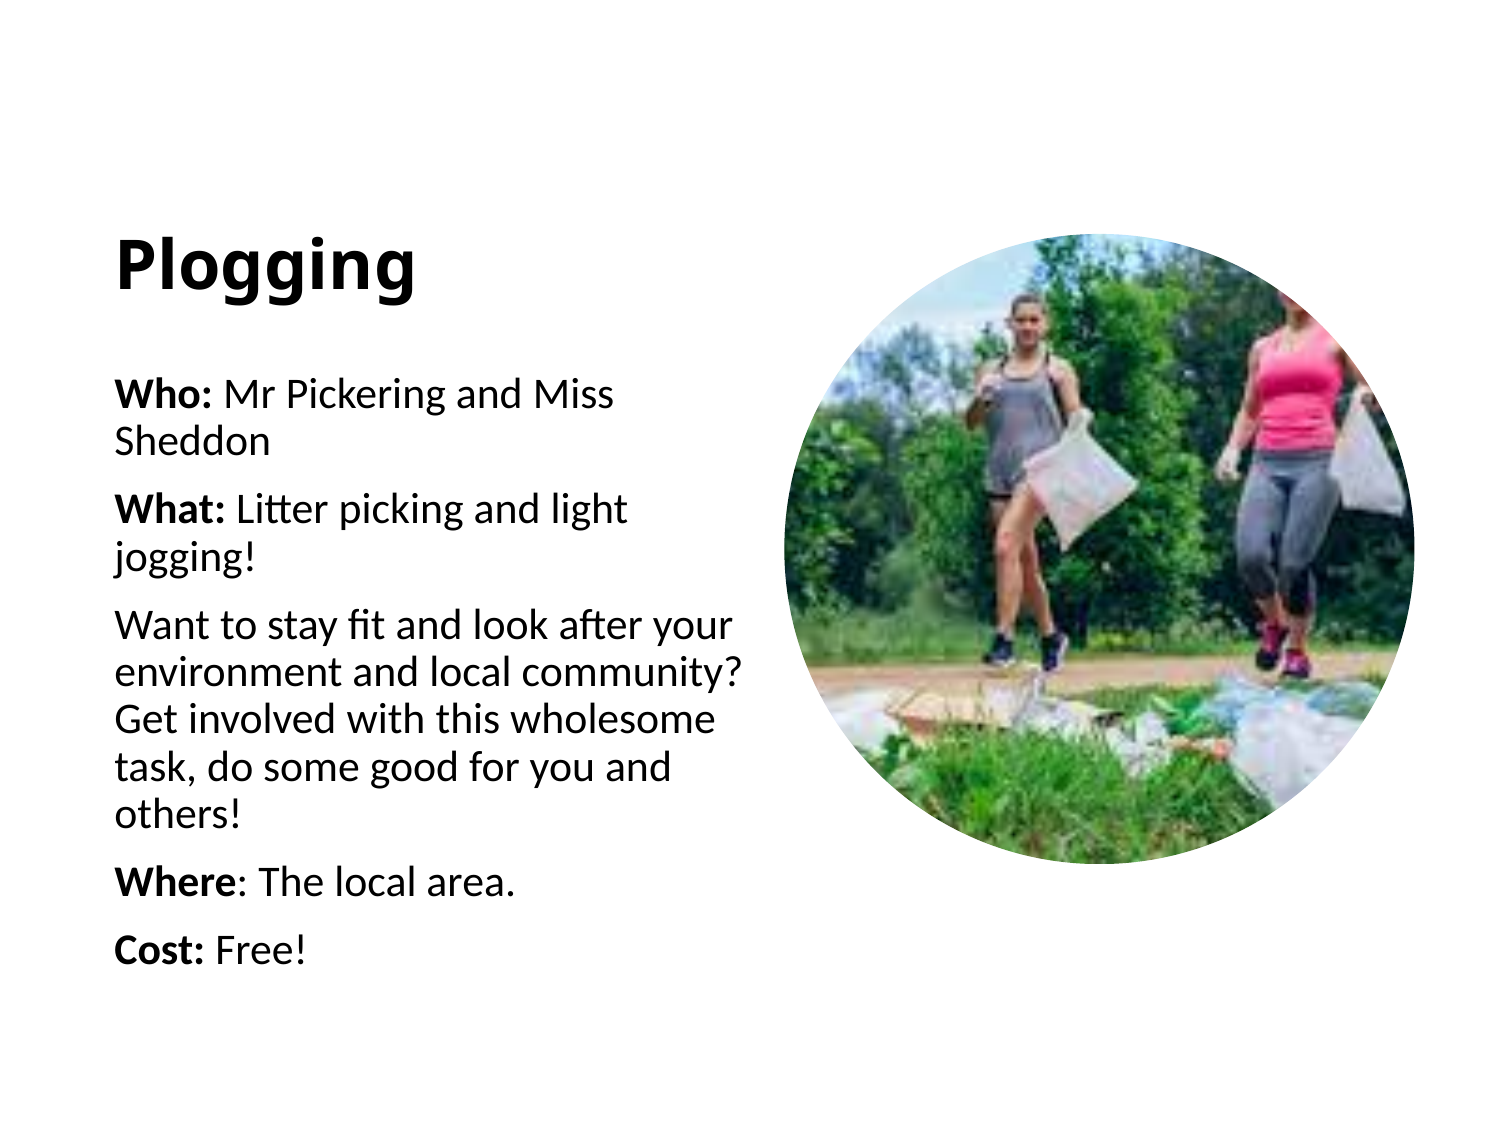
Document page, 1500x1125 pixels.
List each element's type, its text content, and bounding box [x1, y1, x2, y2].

title Plogging [103, 185, 767, 349]
picture [784, 233, 1415, 865]
list Who: Mr Pickering and Miss Sheddon What: Litter picking and light jogging! Want to stay fit and look after your environment and local community? Get involved with this wholesome task, do some good for you and others! Where: The local area. Cost: Free! [103, 365, 767, 901]
